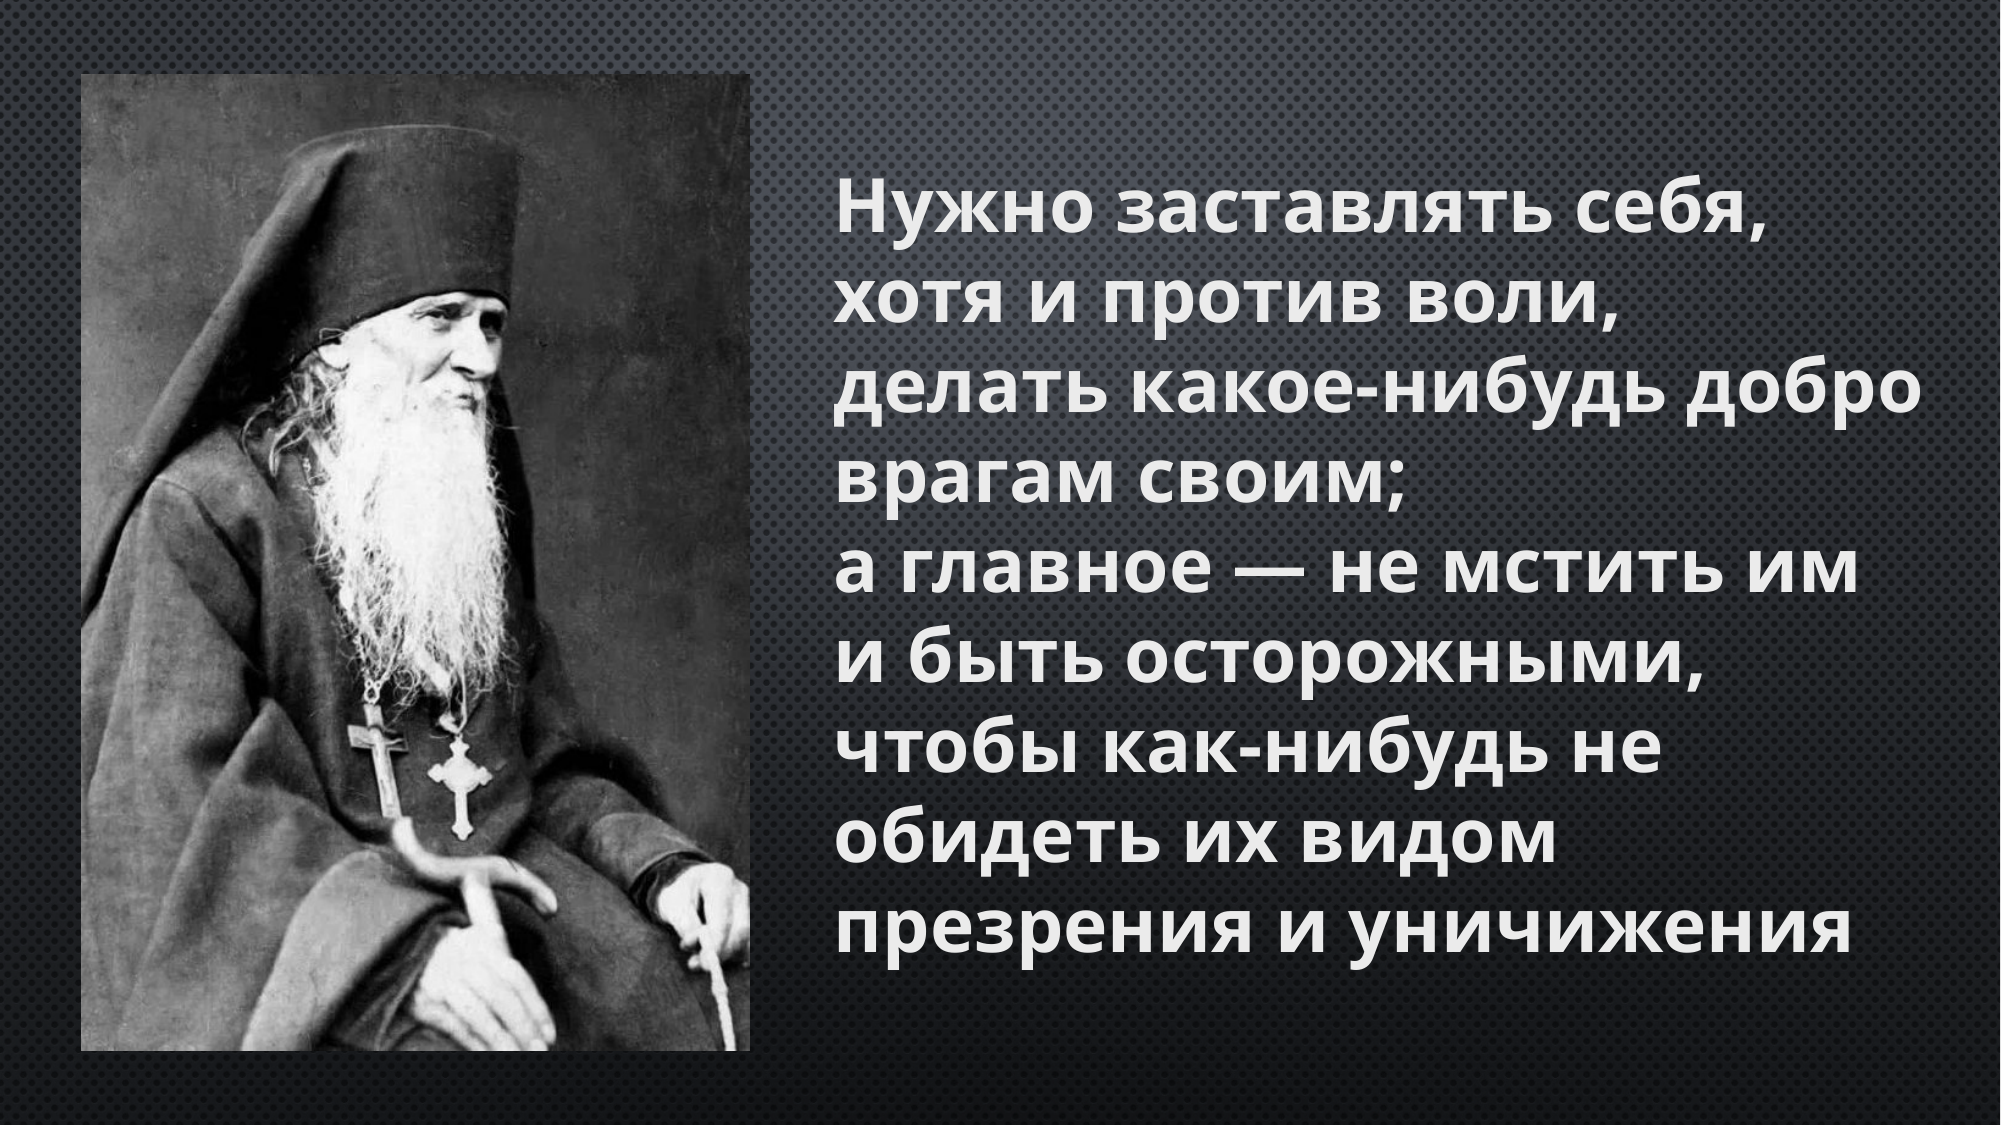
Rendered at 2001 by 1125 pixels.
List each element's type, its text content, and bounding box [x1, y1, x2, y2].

title Нужно заставлять себя, хотя и против воли, делать какое-нибудь добро врагам своим; а главное — не мстить им и быть осторожными, чтобы как-нибудь не обидеть их видом презрения и уничижения [818, 120, 1960, 1005]
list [80, 74, 750, 1051]
